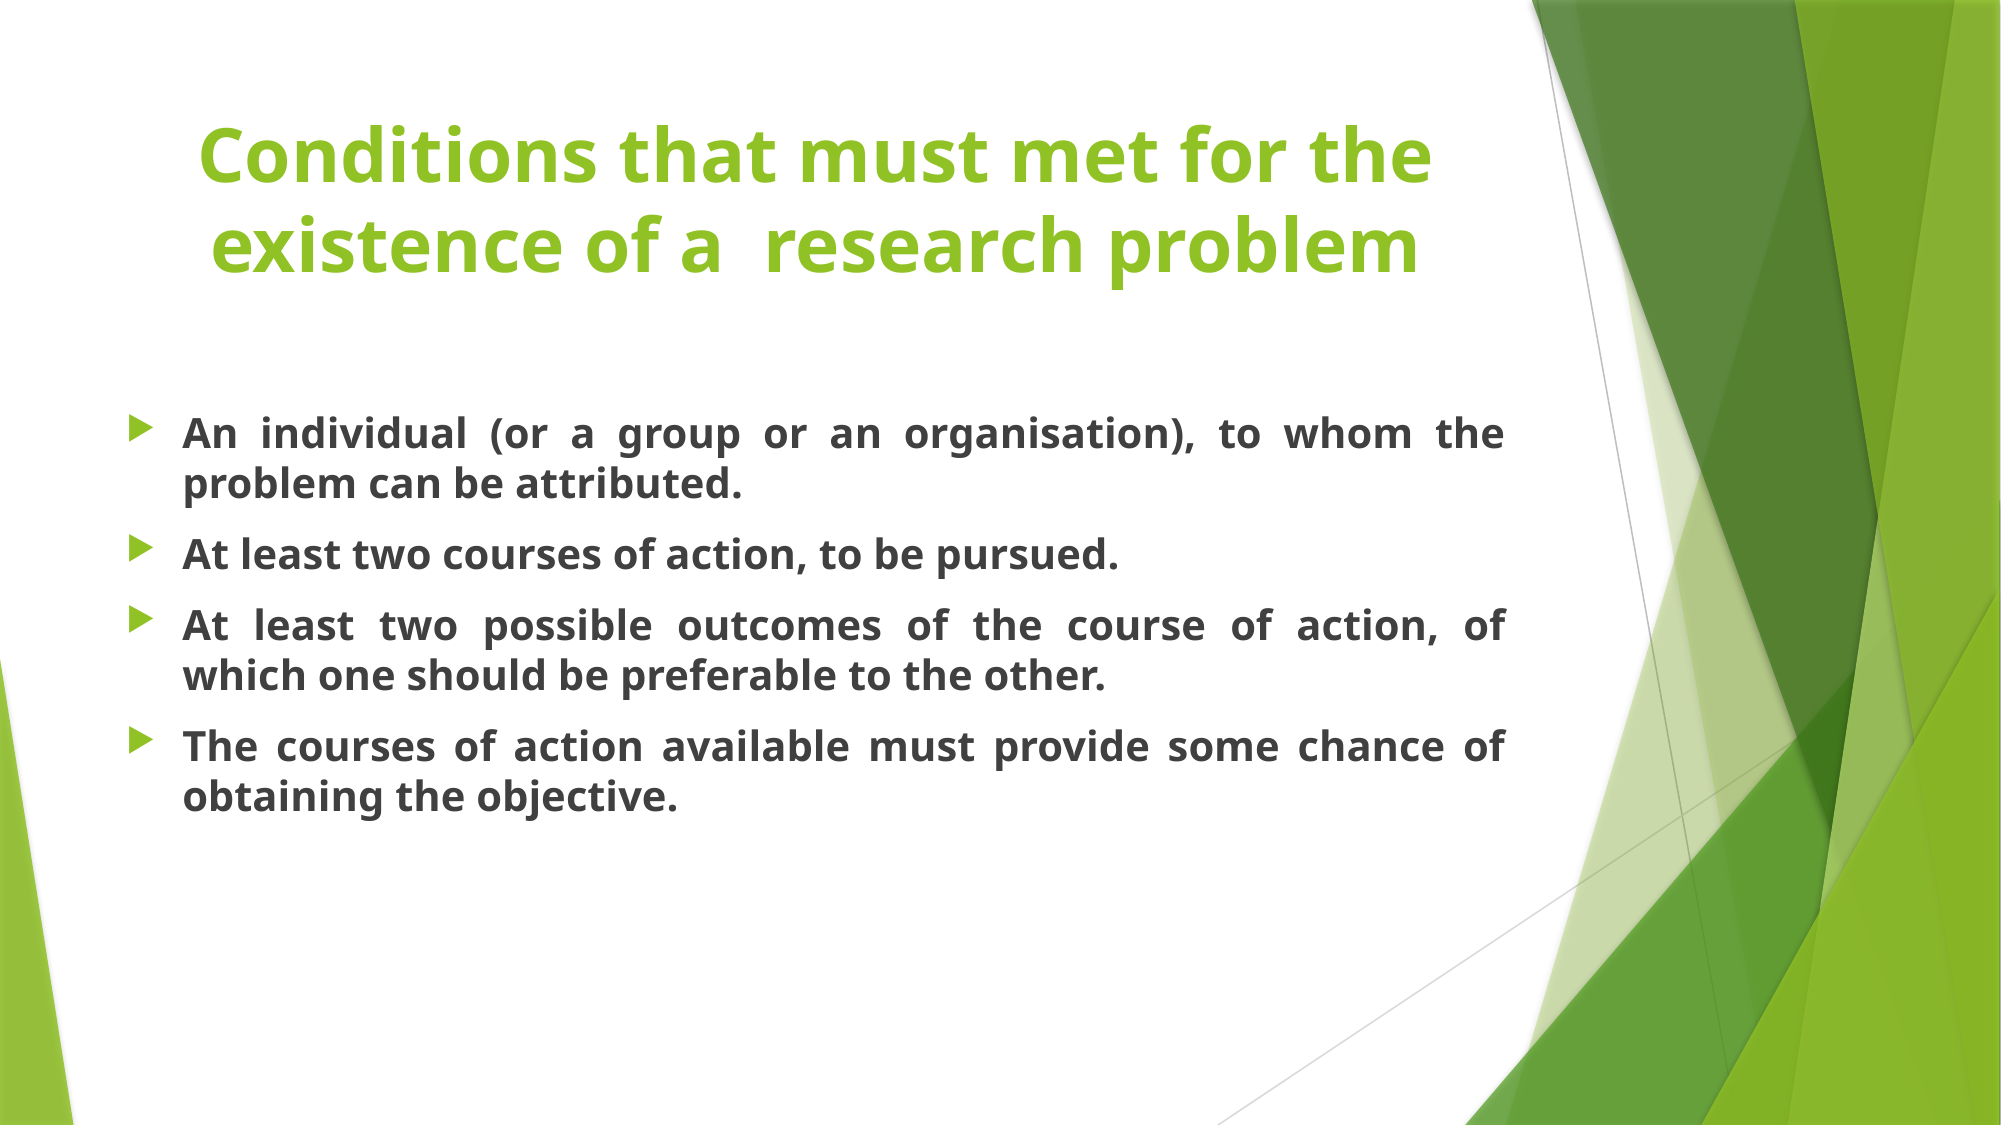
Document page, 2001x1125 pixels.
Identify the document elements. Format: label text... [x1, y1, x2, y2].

title Conditions that must met for the existence of a research problem [111, 99, 1522, 317]
list An individual (or a group or an organisation), to whom the problem can be attributed. At least two courses of action, to be pursued. At least two possible outcomes of the course of action, of which one should be preferable to the other. The courses of action available must provide some chance of obtaining the objective. [111, 399, 1522, 1037]
